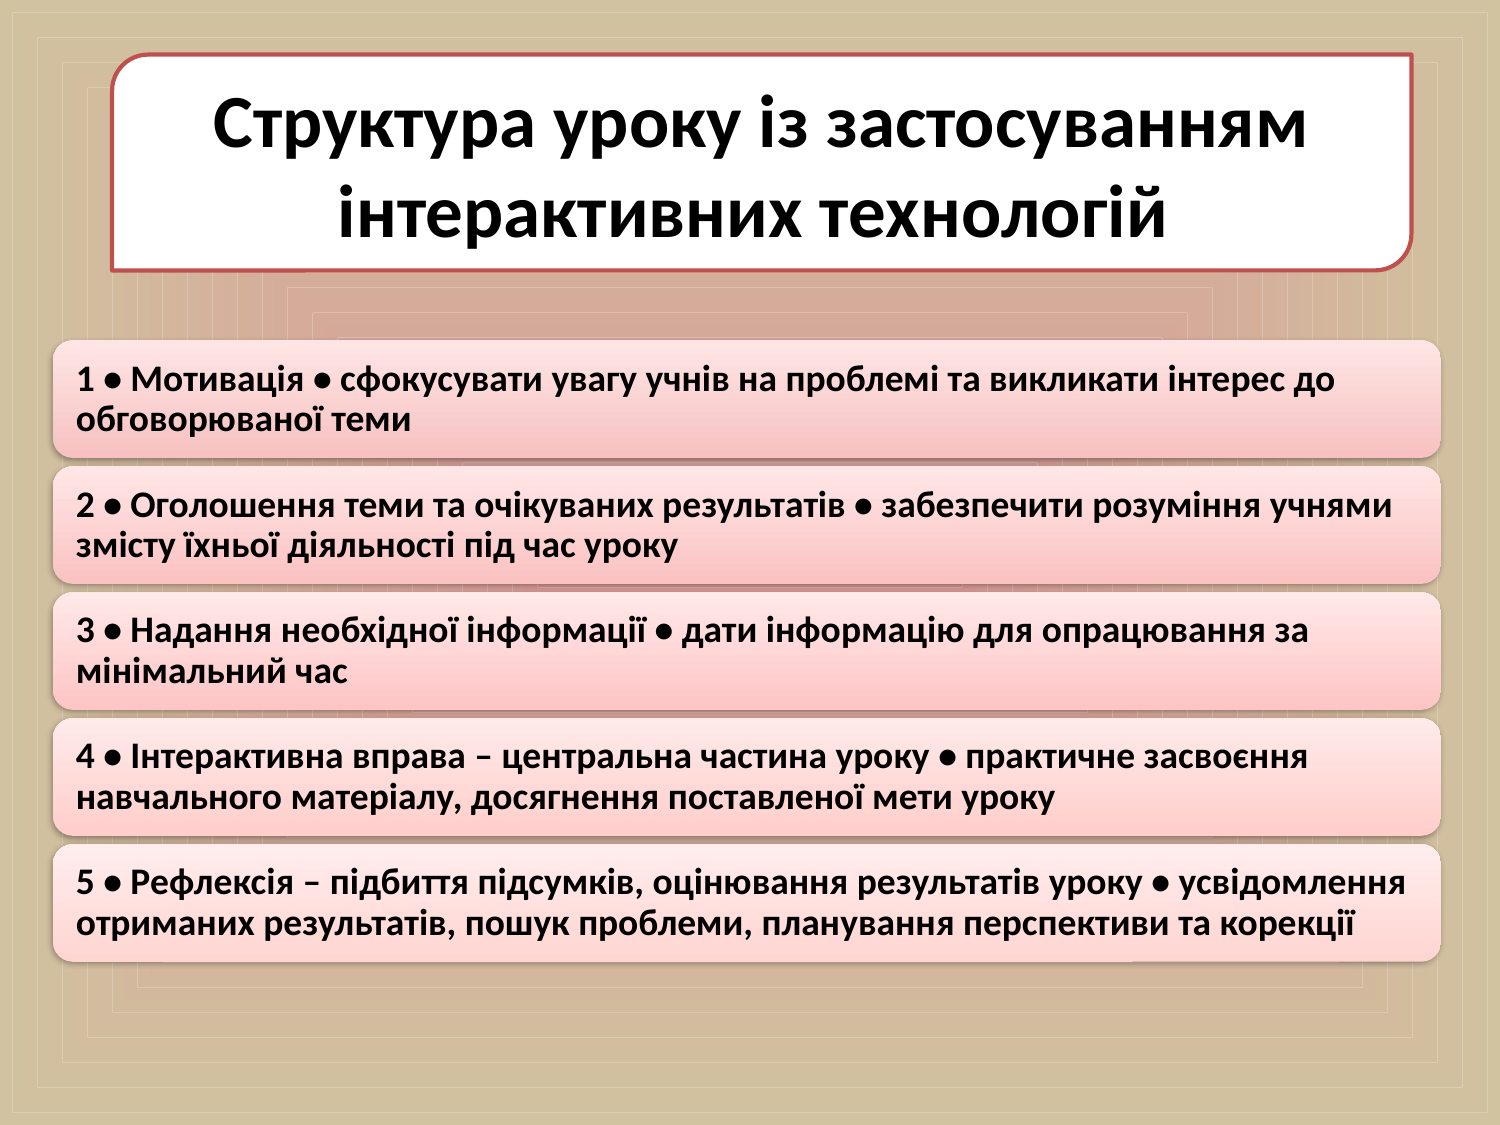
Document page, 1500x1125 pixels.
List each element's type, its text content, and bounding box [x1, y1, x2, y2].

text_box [52, 266, 1442, 1036]
text_box Структура уроку із застосуванням інтерактивних технологій [109, 52, 1414, 265]
